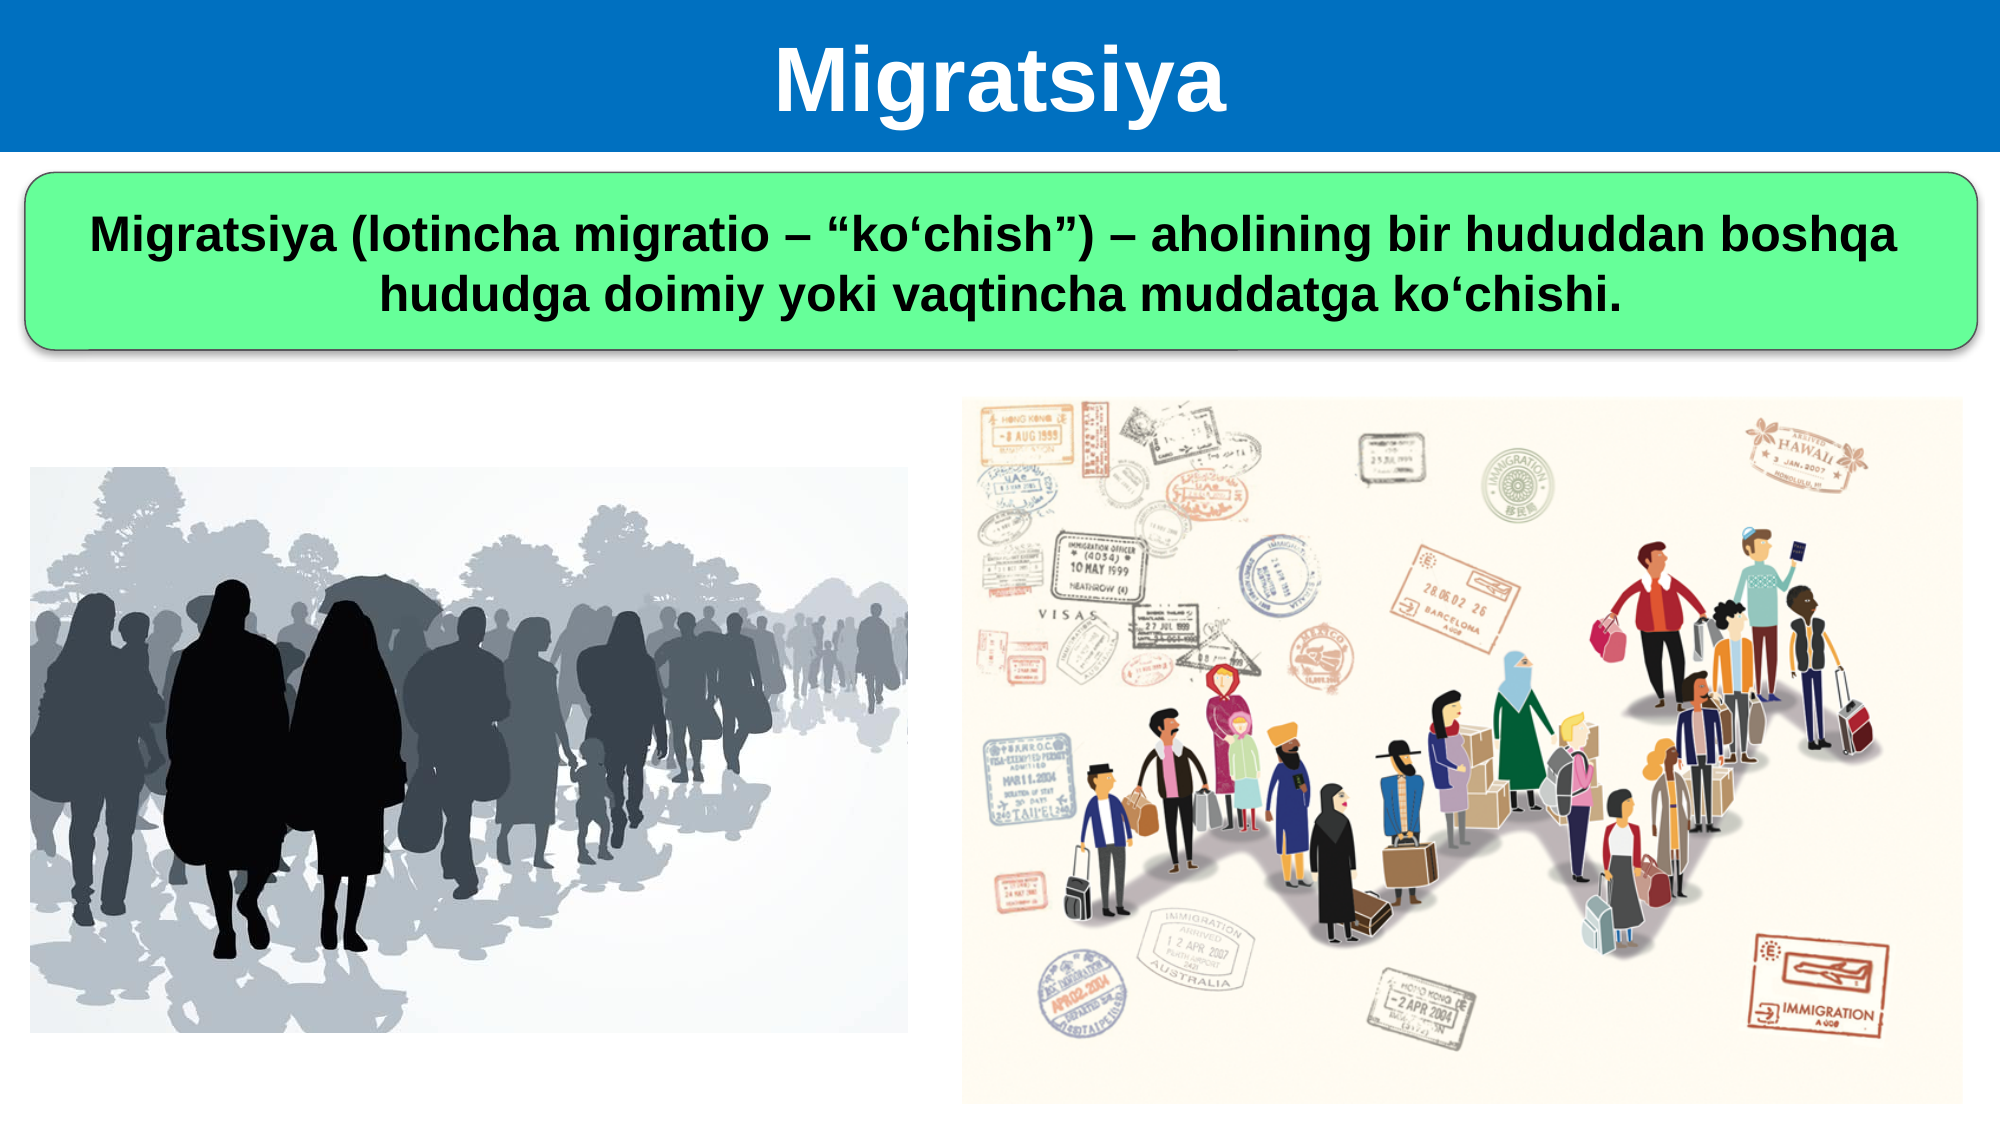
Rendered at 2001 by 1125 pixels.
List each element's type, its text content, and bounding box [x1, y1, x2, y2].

text_box Migratsiya [0, 0, 2000, 152]
picture [30, 466, 908, 1033]
picture [962, 395, 1963, 1104]
text_box Migratsiya (lotincha migratio – “ko‘chish”) – aholining bir hududdan boshqa hududga doimiy yoki vaqtincha muddatga ko‘chishi. [24, 171, 1979, 351]
